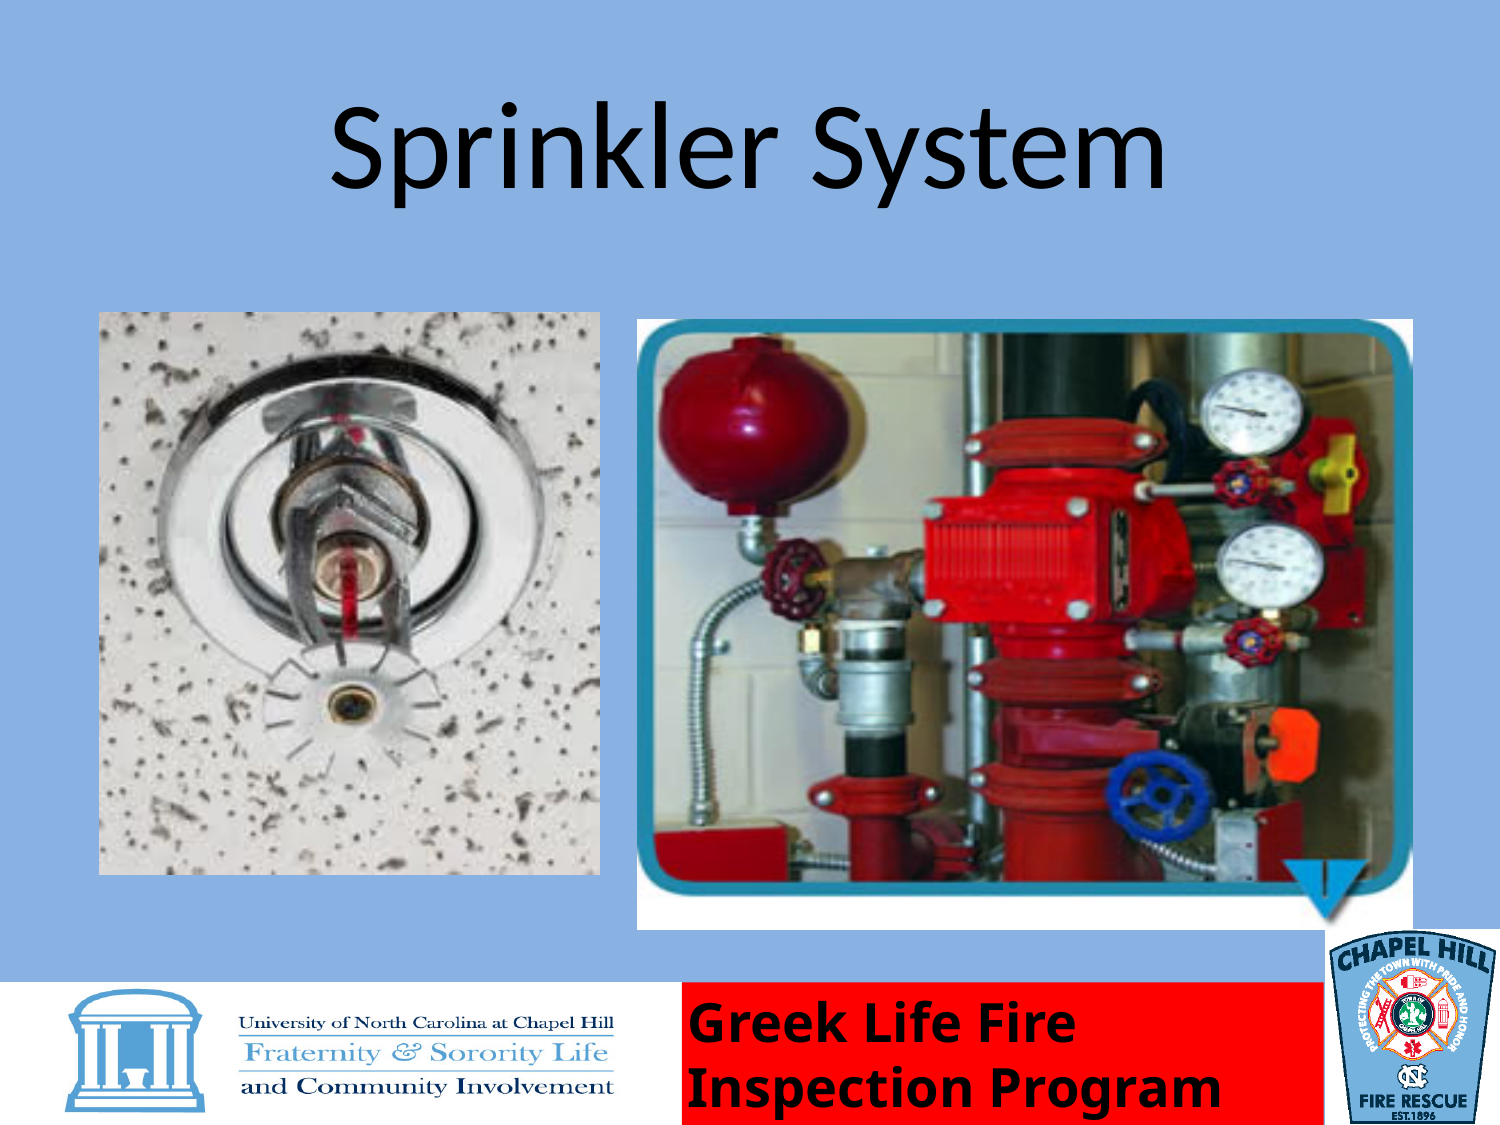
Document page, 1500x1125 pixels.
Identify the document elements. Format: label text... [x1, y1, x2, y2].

picture [637, 319, 1500, 1125]
title Sprinkler System [75, 45, 1425, 233]
text_box Greek Life Fire Inspection Program [684, 982, 1319, 1125]
picture [99, 312, 601, 876]
picture [0, 982, 683, 1125]
